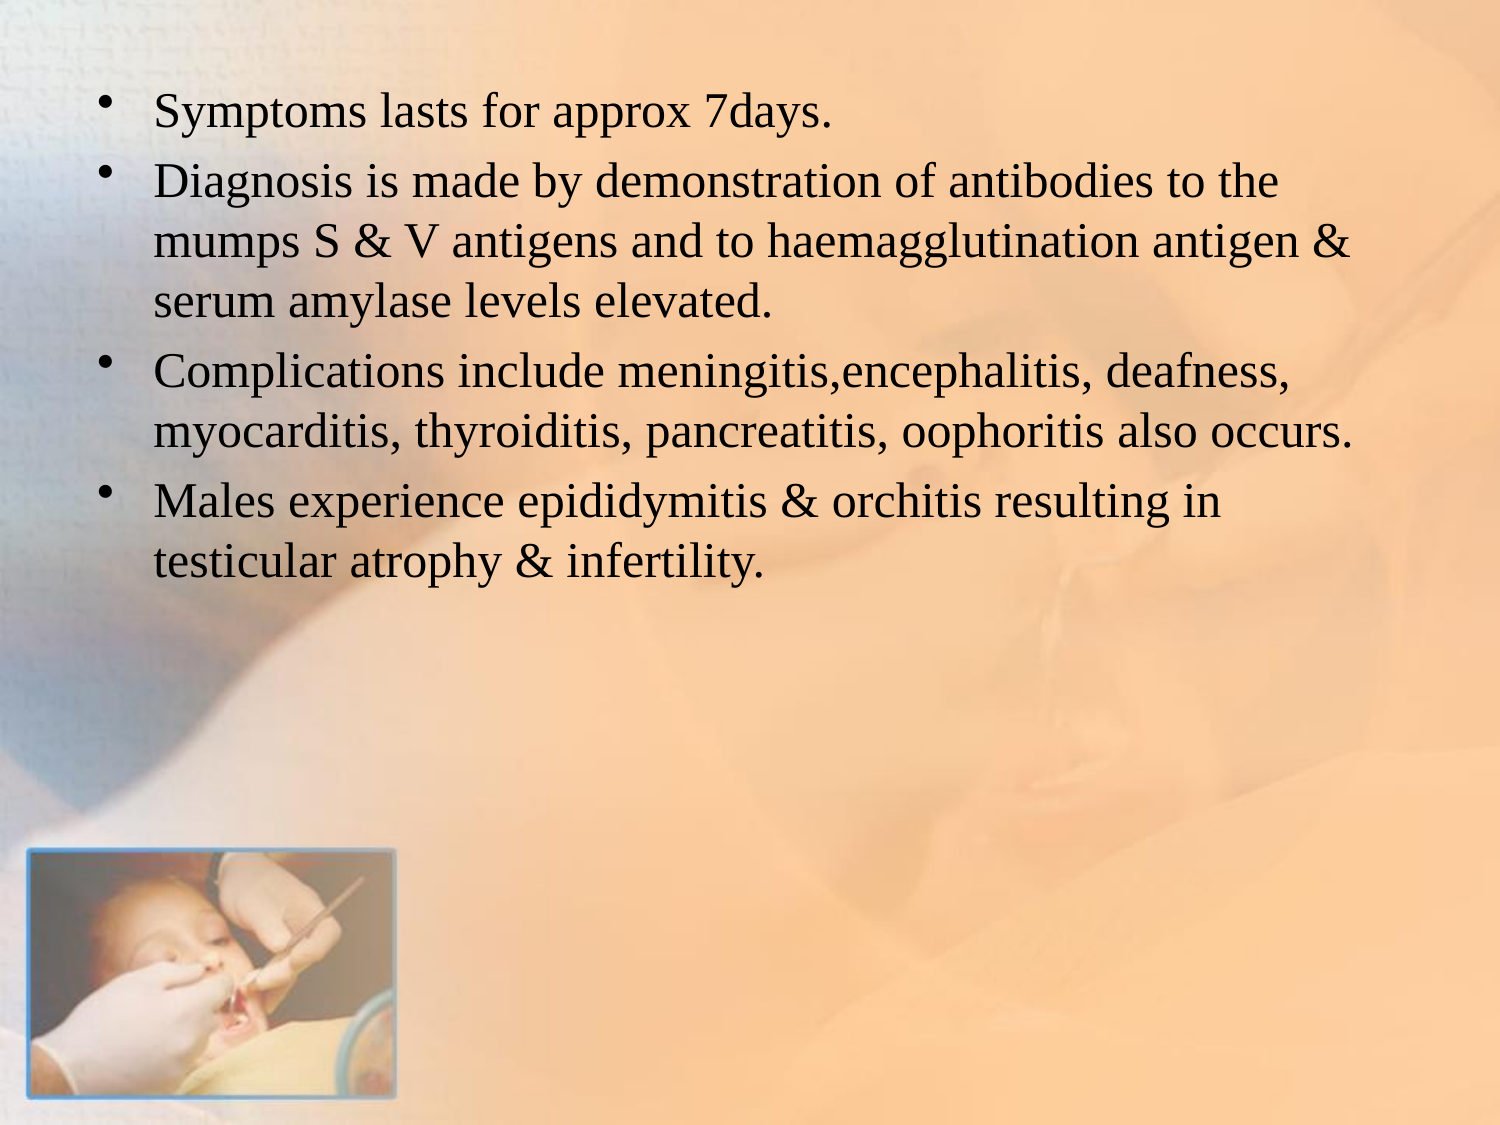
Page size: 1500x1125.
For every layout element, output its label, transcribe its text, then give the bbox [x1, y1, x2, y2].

picture [0, 0, 1500, 1125]
list Symptoms lasts for approx 7days. Diagnosis is made by demonstration of antibodies to the mumps S & V antigens and to haemagglutination antigen & serum amylase levels elevated. Complications include meningitis,encephalitis, deafness, myocarditis, thyroiditis, pancreatitis, oophoritis also occurs. Males experience epididymitis & orchitis resulting in testicular atrophy & infertility. [81, 70, 1426, 1006]
